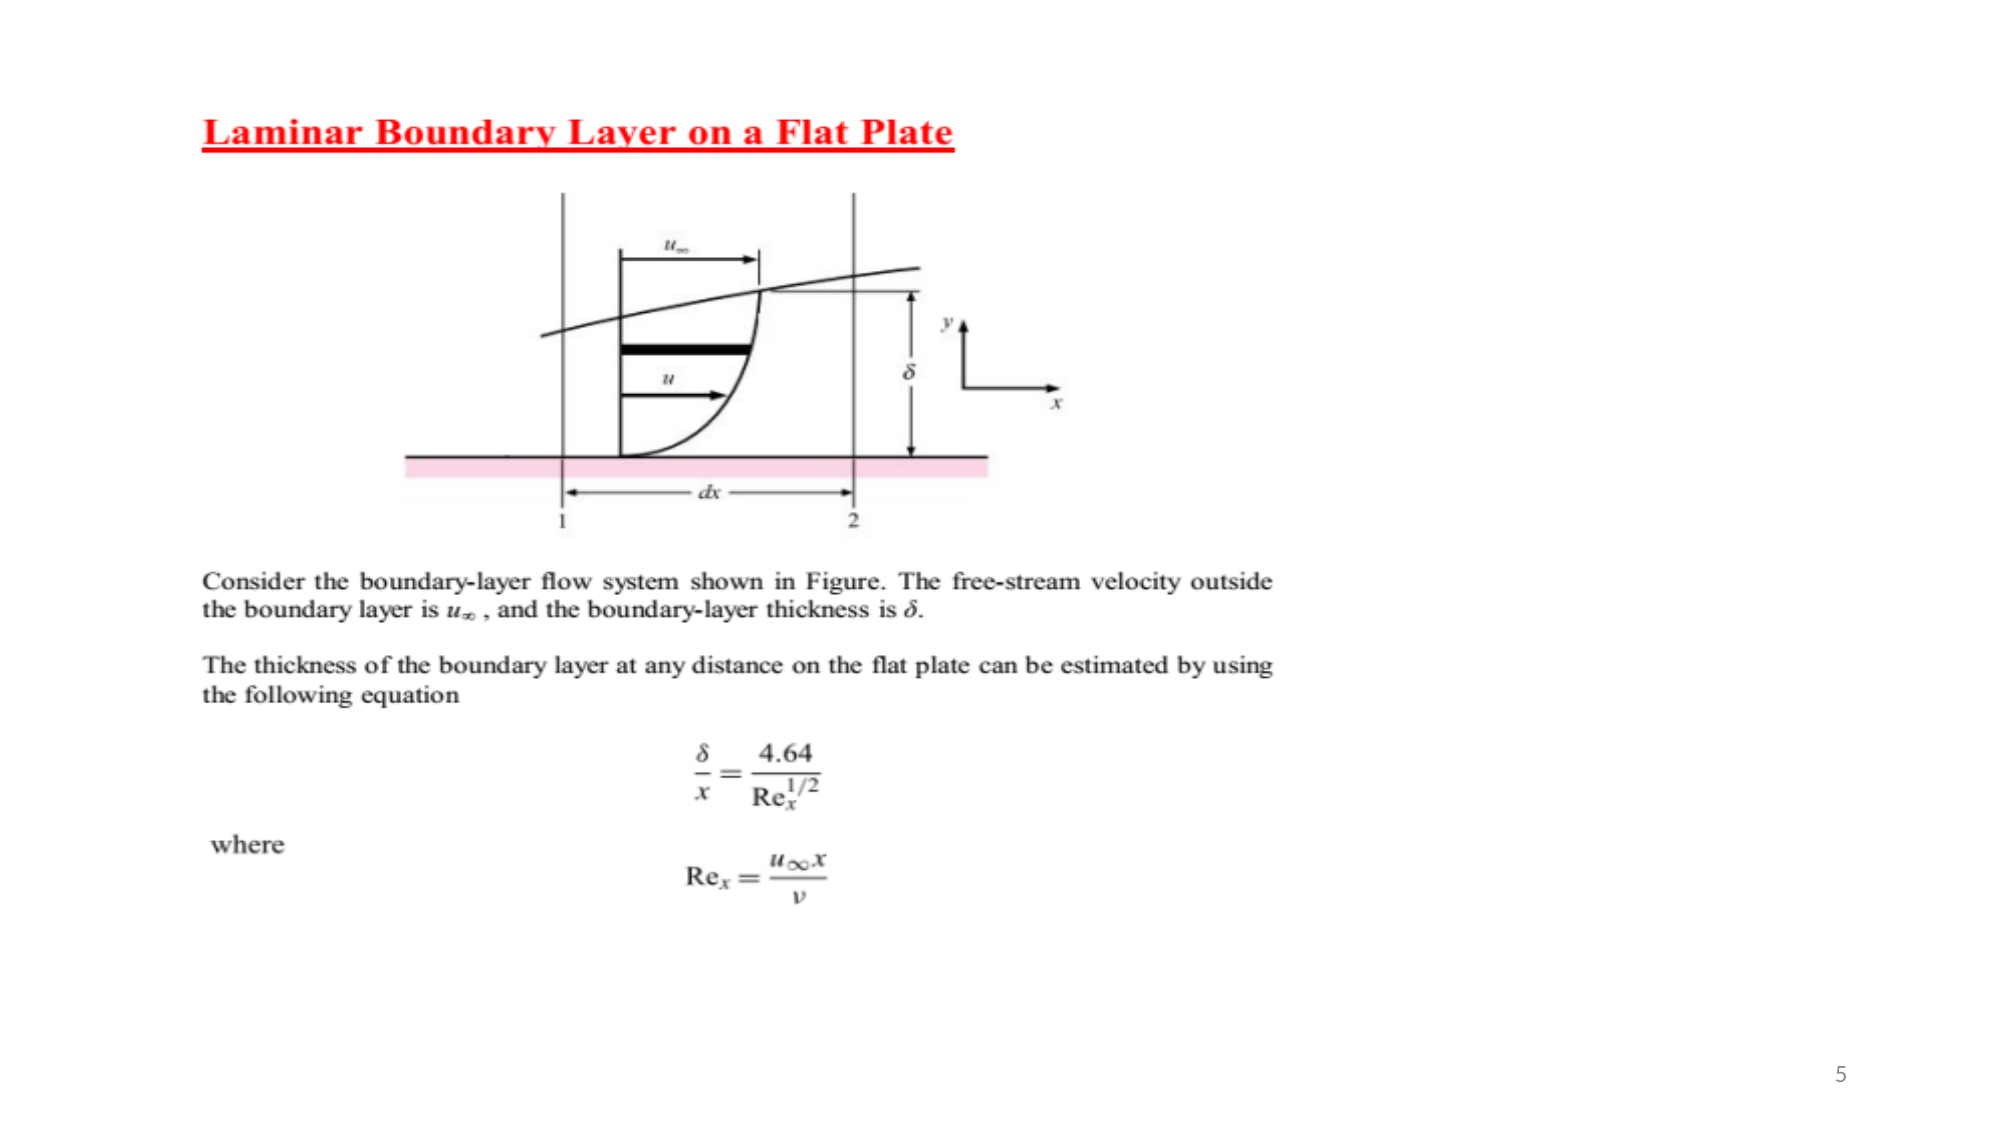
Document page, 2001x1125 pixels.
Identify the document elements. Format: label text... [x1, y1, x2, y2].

picture [140, 99, 1353, 930]
slide_number 5 [1412, 1042, 1863, 1103]
